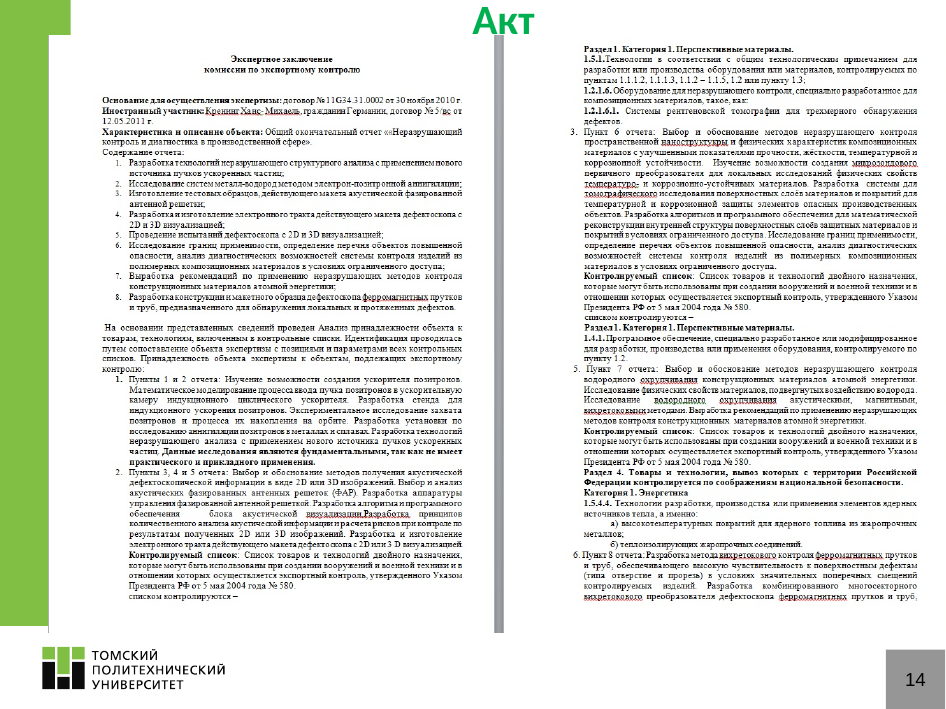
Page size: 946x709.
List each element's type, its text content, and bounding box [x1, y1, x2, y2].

text_box 14 [885, 649, 946, 709]
picture [48, 35, 946, 633]
text_box [0, 0, 71, 626]
title Акт [88, 0, 919, 33]
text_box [42, 646, 225, 690]
